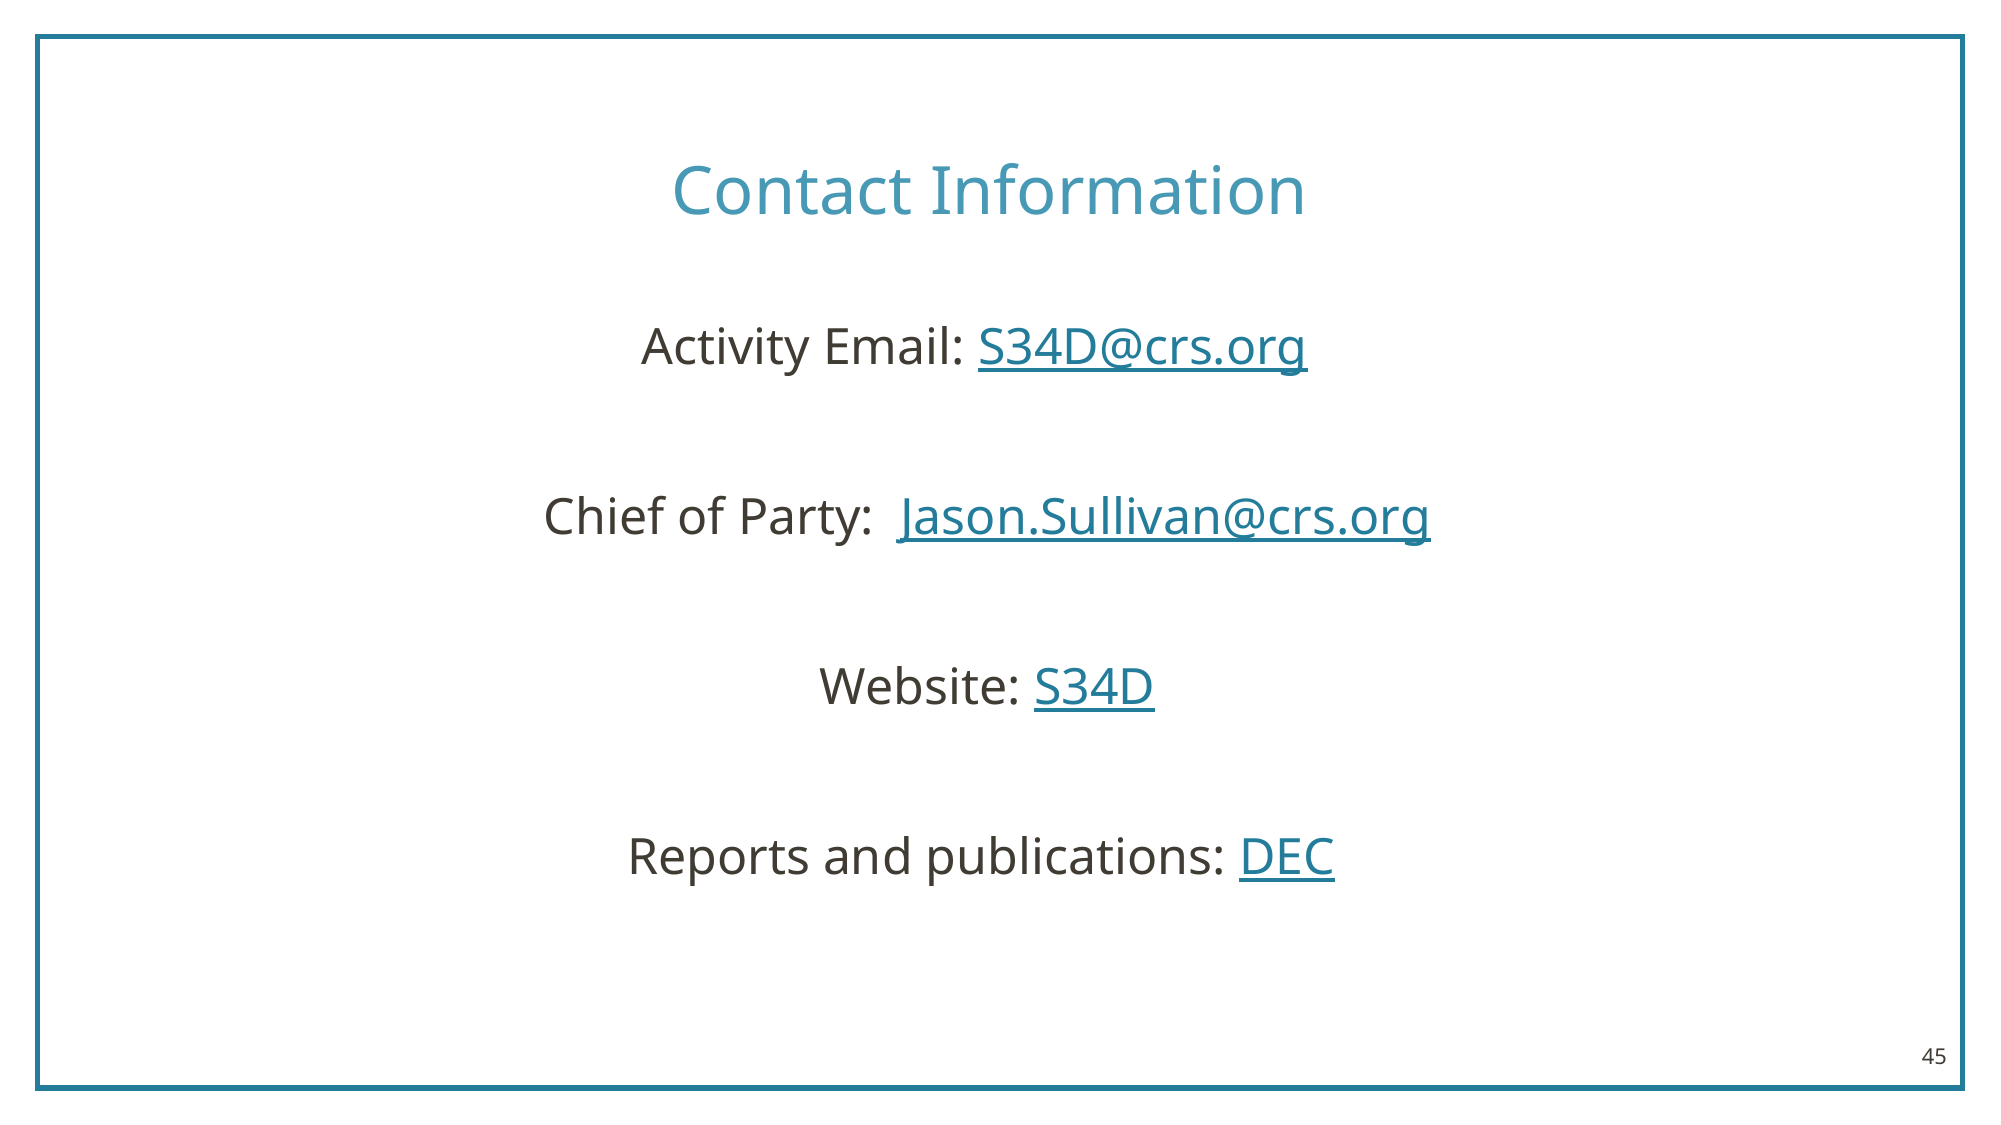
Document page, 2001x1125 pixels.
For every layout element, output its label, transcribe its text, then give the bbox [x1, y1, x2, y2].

title Contact Information [140, 26, 1841, 244]
slide_number 45 [1872, 1047, 1962, 1068]
list Activity Email: S34D@crs.org Chief of Party: Jason.Sullivan@crs.org Website: S34D Reports and publications: DEC [137, 299, 1838, 988]
